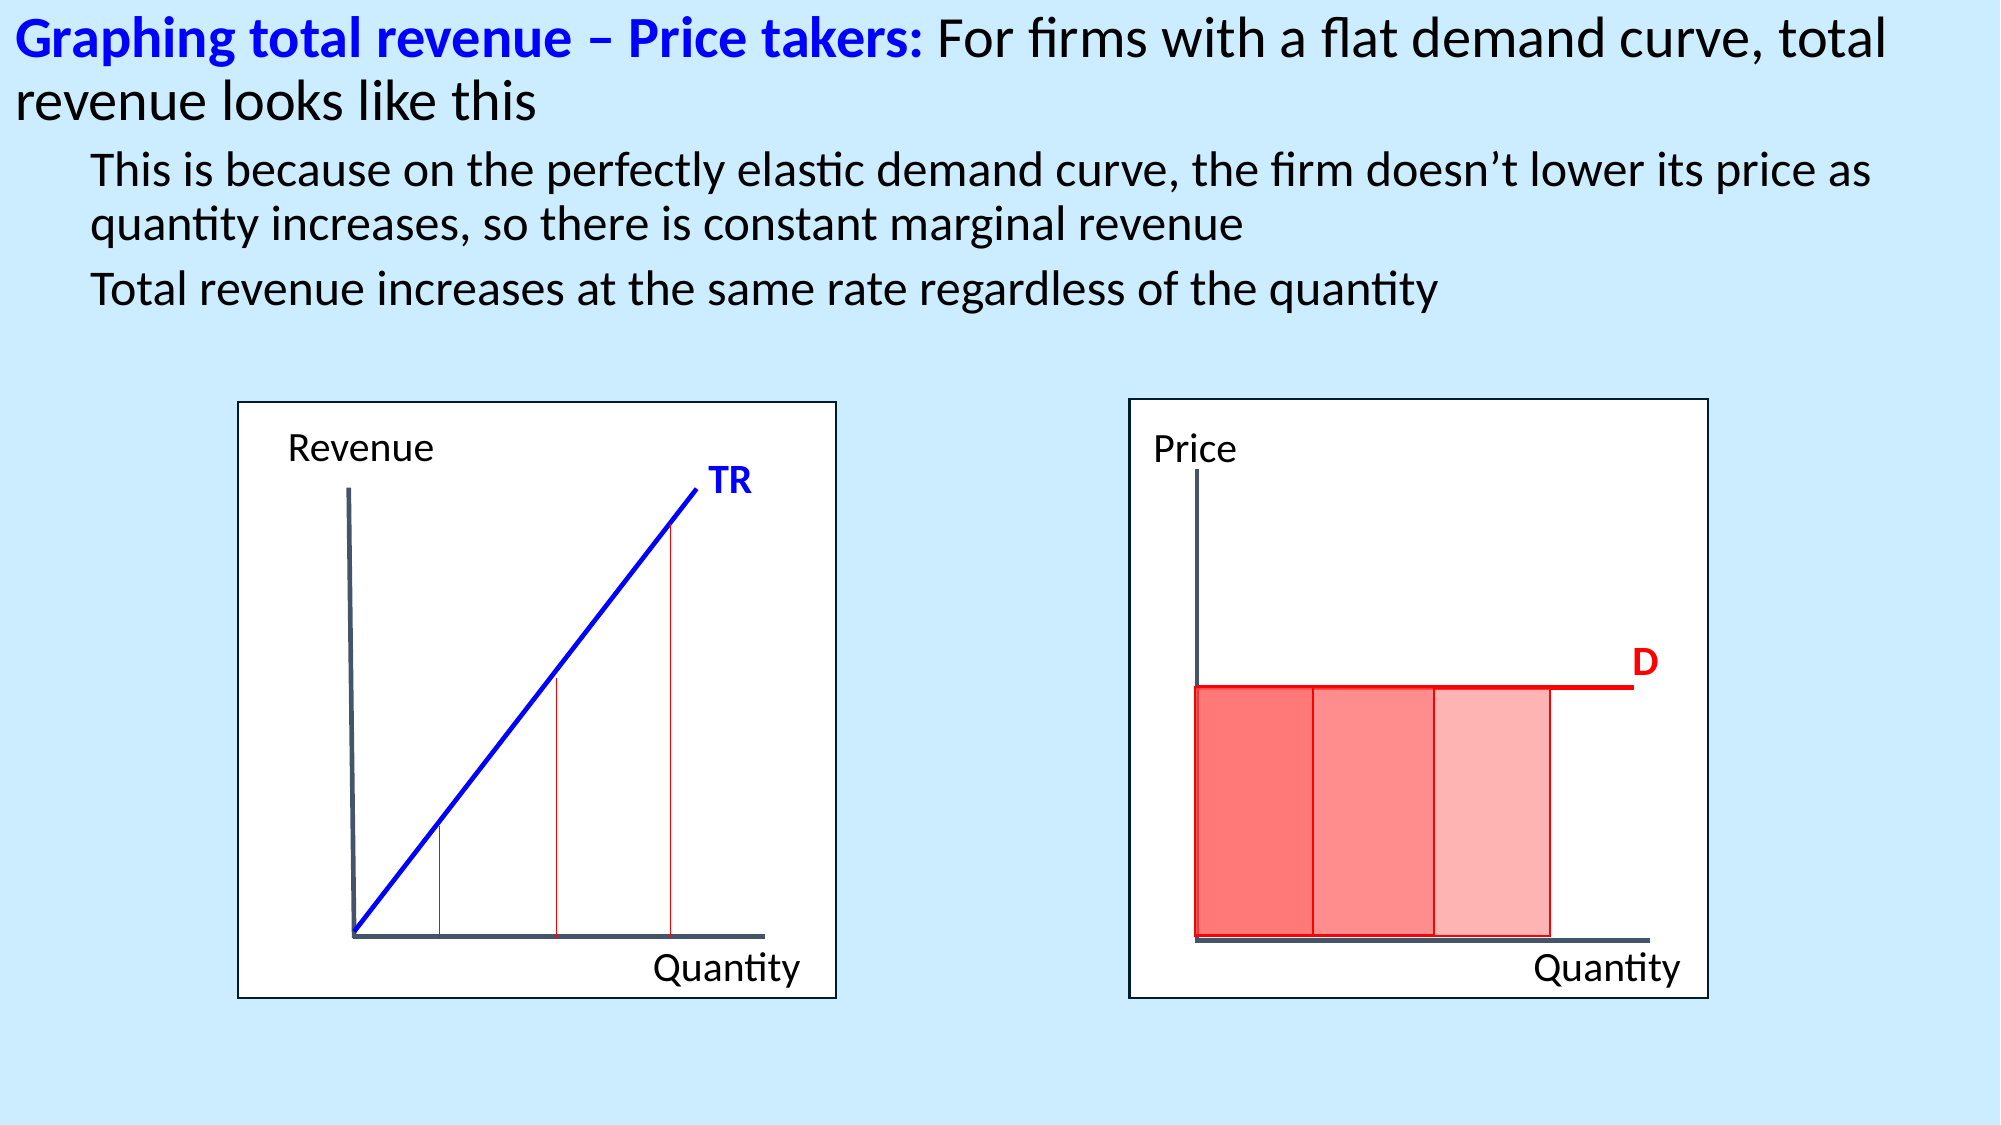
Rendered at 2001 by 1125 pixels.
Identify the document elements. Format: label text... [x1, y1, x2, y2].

list Graphing total revenue – Price takers: For firms with a flat demand curve, total revenue looks like this This is because on the perfectly elastic demand curve, the firm doesn’t lower its price as quantity increases, so there is constant marginal revenue Total revenue increases at the same rate regardless of the quantity [0, 0, 2000, 535]
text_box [238, 402, 836, 998]
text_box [1129, 399, 1762, 998]
